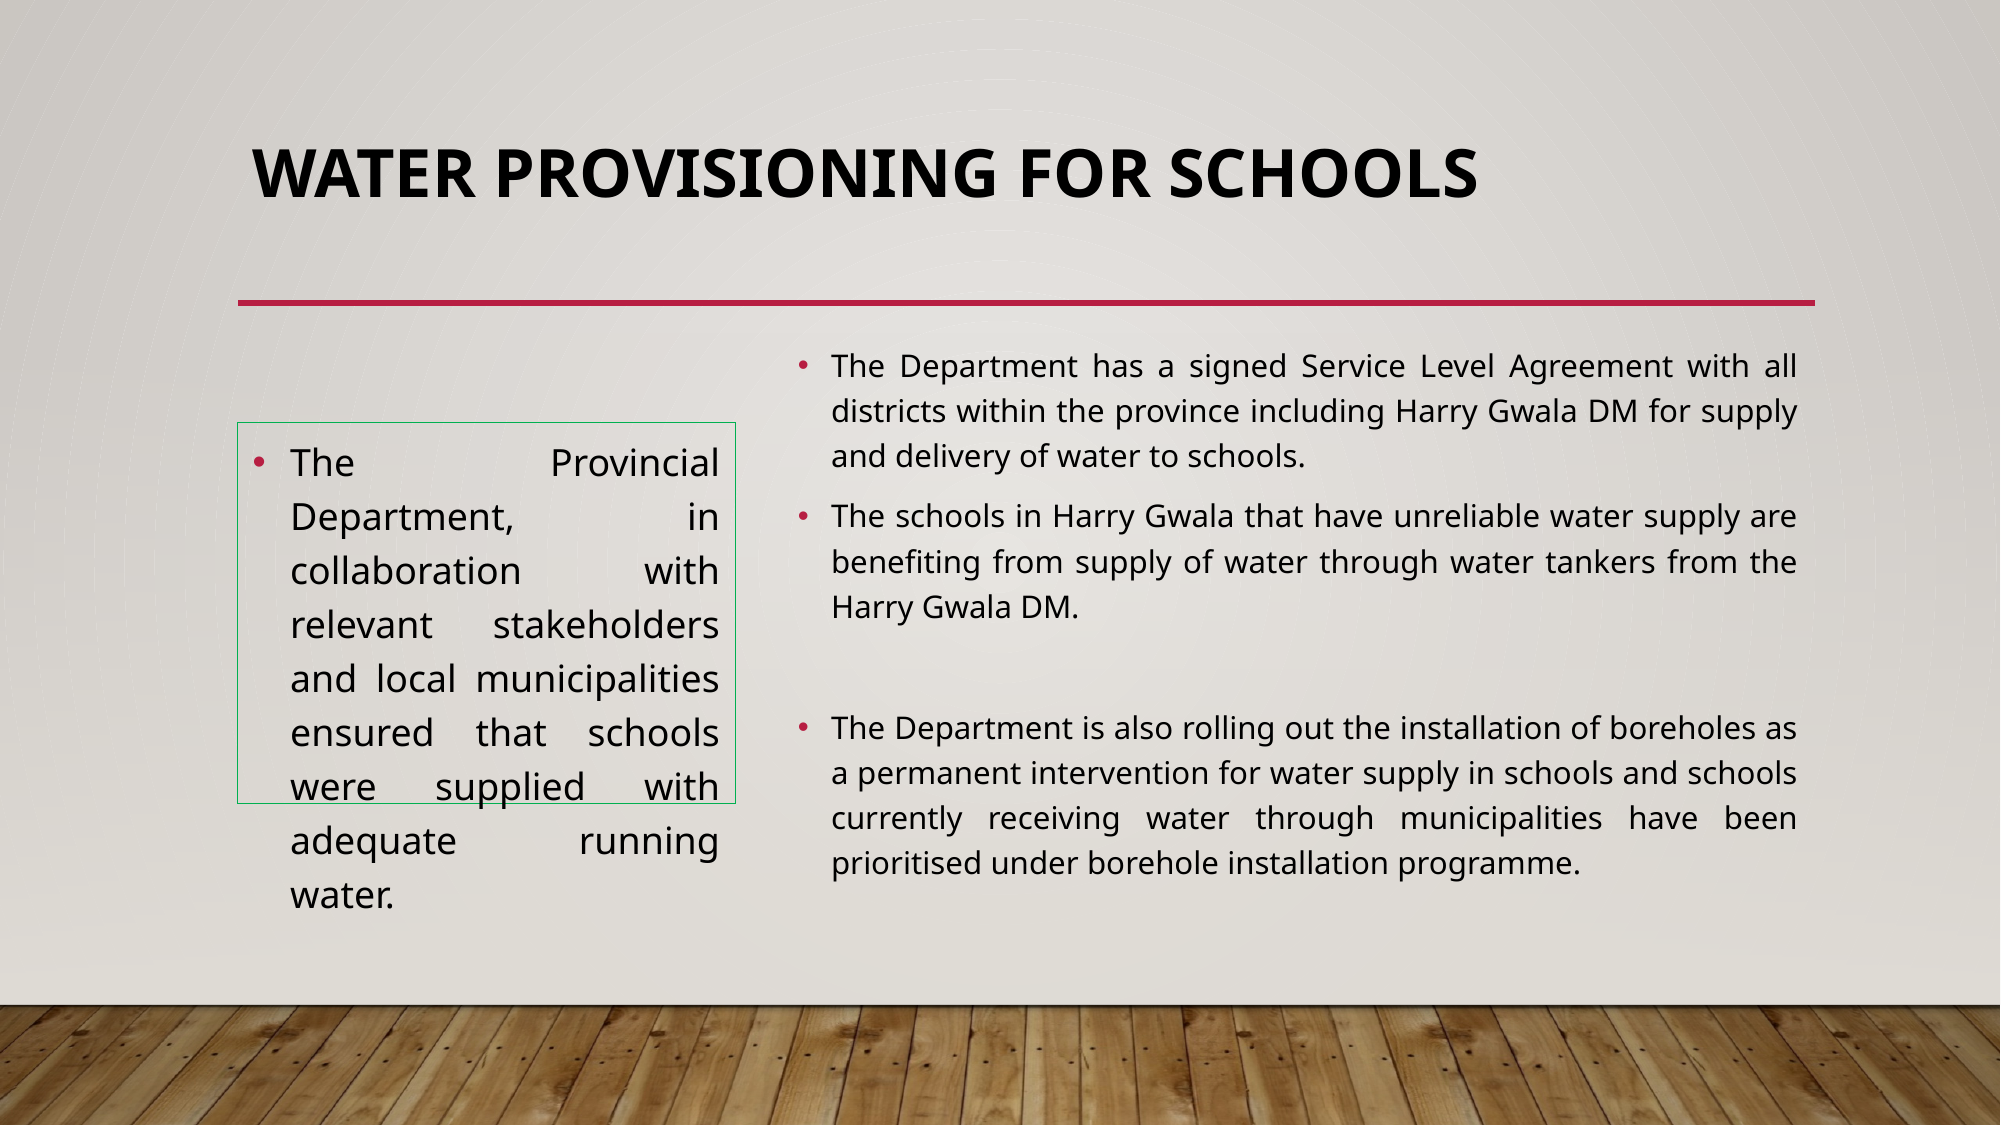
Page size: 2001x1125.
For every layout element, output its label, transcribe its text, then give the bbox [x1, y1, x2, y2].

list The Department has a signed Service Level Agreement with all districts within the province including Harry Gwala DM for supply and delivery of water to schools. The schools in Harry Gwala that have unreliable water supply are benefiting from supply of water through water tankers from the Harry Gwala DM. The Department is also rolling out the installation of boreholes as a permanent intervention for water supply in schools and schools currently receiving water through municipalities have been prioritised under borehole installation programme. [783, 330, 1815, 896]
picture [0, 1005, 2000, 1125]
list The Provincial Department, in collaboration with relevant stakeholders and local municipalities ensured that schools were supplied with adequate running water. [237, 422, 736, 804]
title Water provisioning FOR SCHOOLS [237, 132, 1814, 306]
